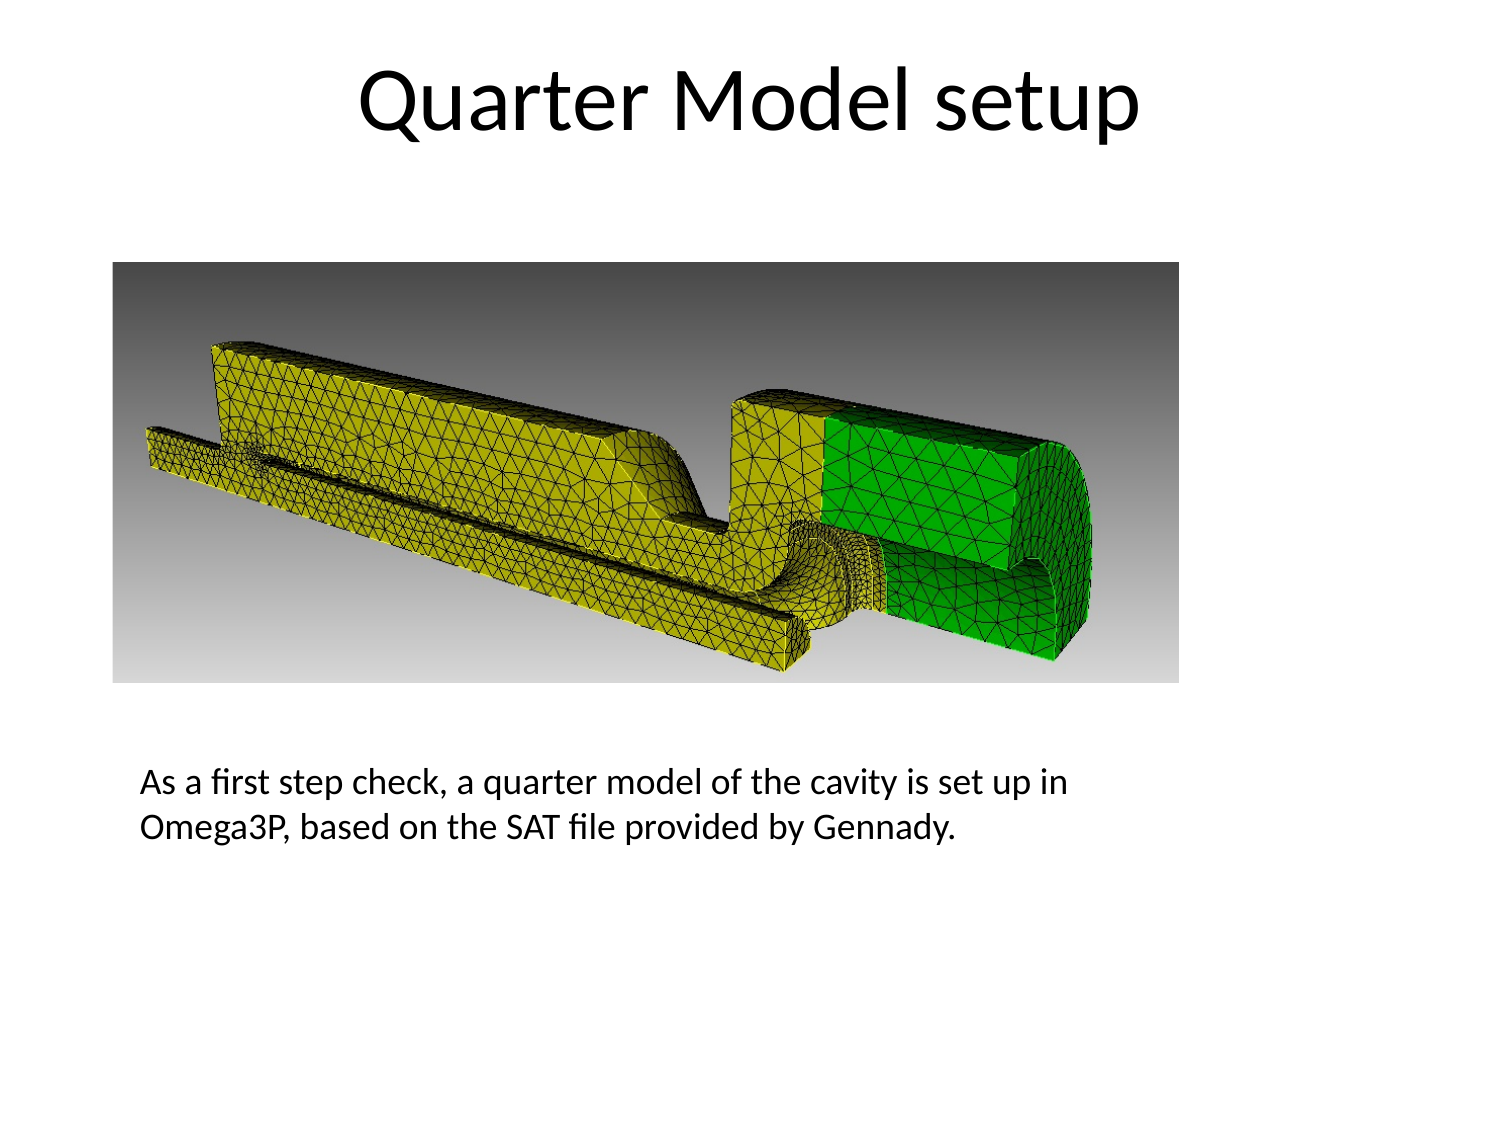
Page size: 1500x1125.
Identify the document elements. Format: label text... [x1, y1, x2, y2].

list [112, 262, 1180, 683]
title Quarter Model setup [75, 0, 1425, 188]
text_box As a first step check, a quarter model of the cavity is set up in Omega3P, based on the SAT file provided by Gennady. [125, 749, 1213, 945]
